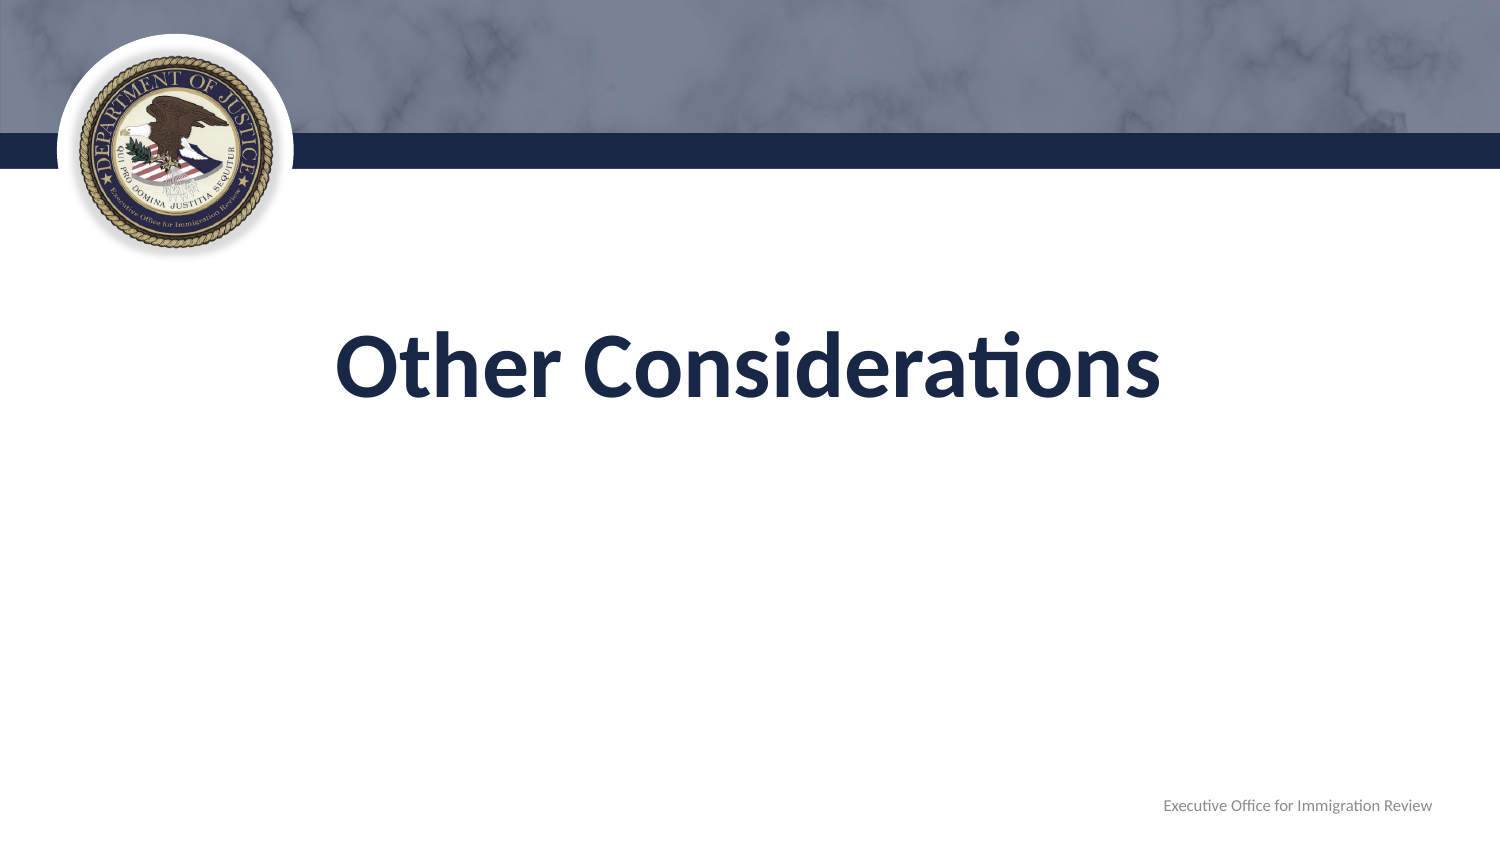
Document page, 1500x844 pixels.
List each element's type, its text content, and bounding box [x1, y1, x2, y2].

title Other Considerations [187, 309, 1311, 648]
picture [70, 50, 282, 254]
footer Executive Office for Immigration Review [496, 782, 1448, 827]
